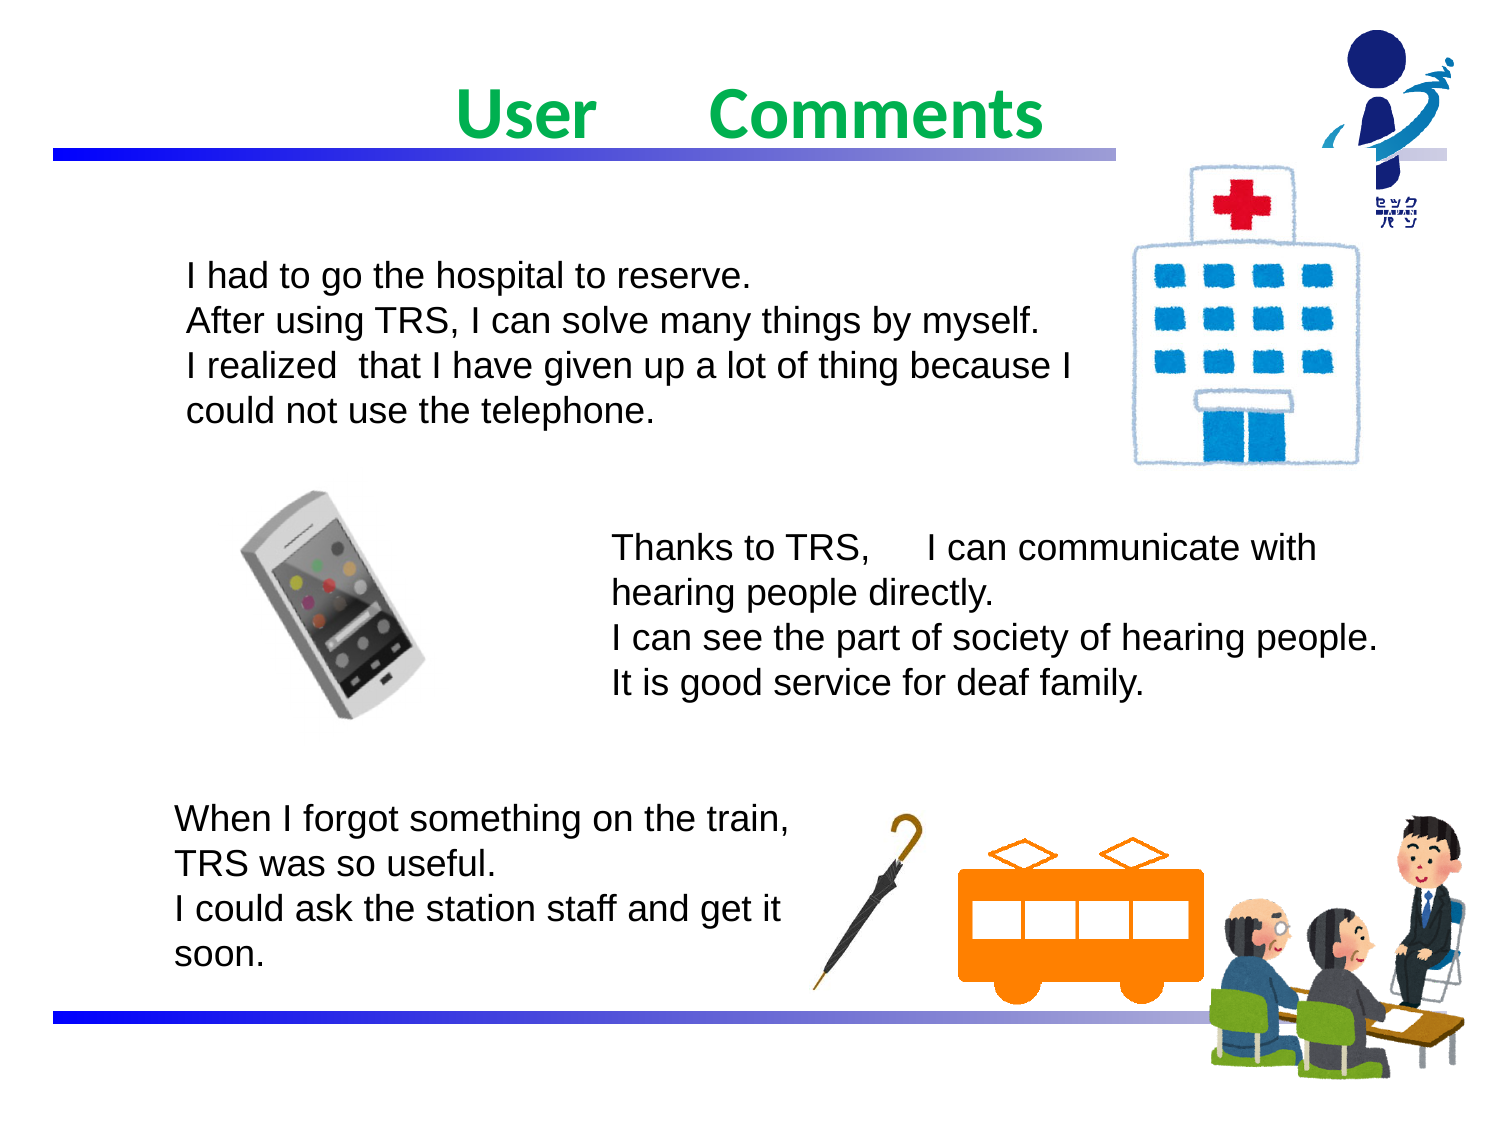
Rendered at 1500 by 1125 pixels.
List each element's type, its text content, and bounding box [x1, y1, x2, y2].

picture [1115, 30, 1454, 484]
picture [220, 469, 448, 746]
title User Comments [75, 45, 1425, 173]
text_box Thanks to TRS, I can communicate with hearing people directly. I can see the part of society of hearing people. It is good service for deaf family. [596, 515, 1424, 711]
text_box When I forgot something on the train, TRS was so useful. I could ask the station staff and get it soon. [159, 786, 845, 982]
picture [950, 810, 1471, 1089]
picture [808, 810, 928, 995]
text_box I had to go the hospital to reserve. After using TRS, I can solve many things by myself. I realized that I have given up a lot of thing because I could not use the telephone. [171, 243, 1110, 439]
